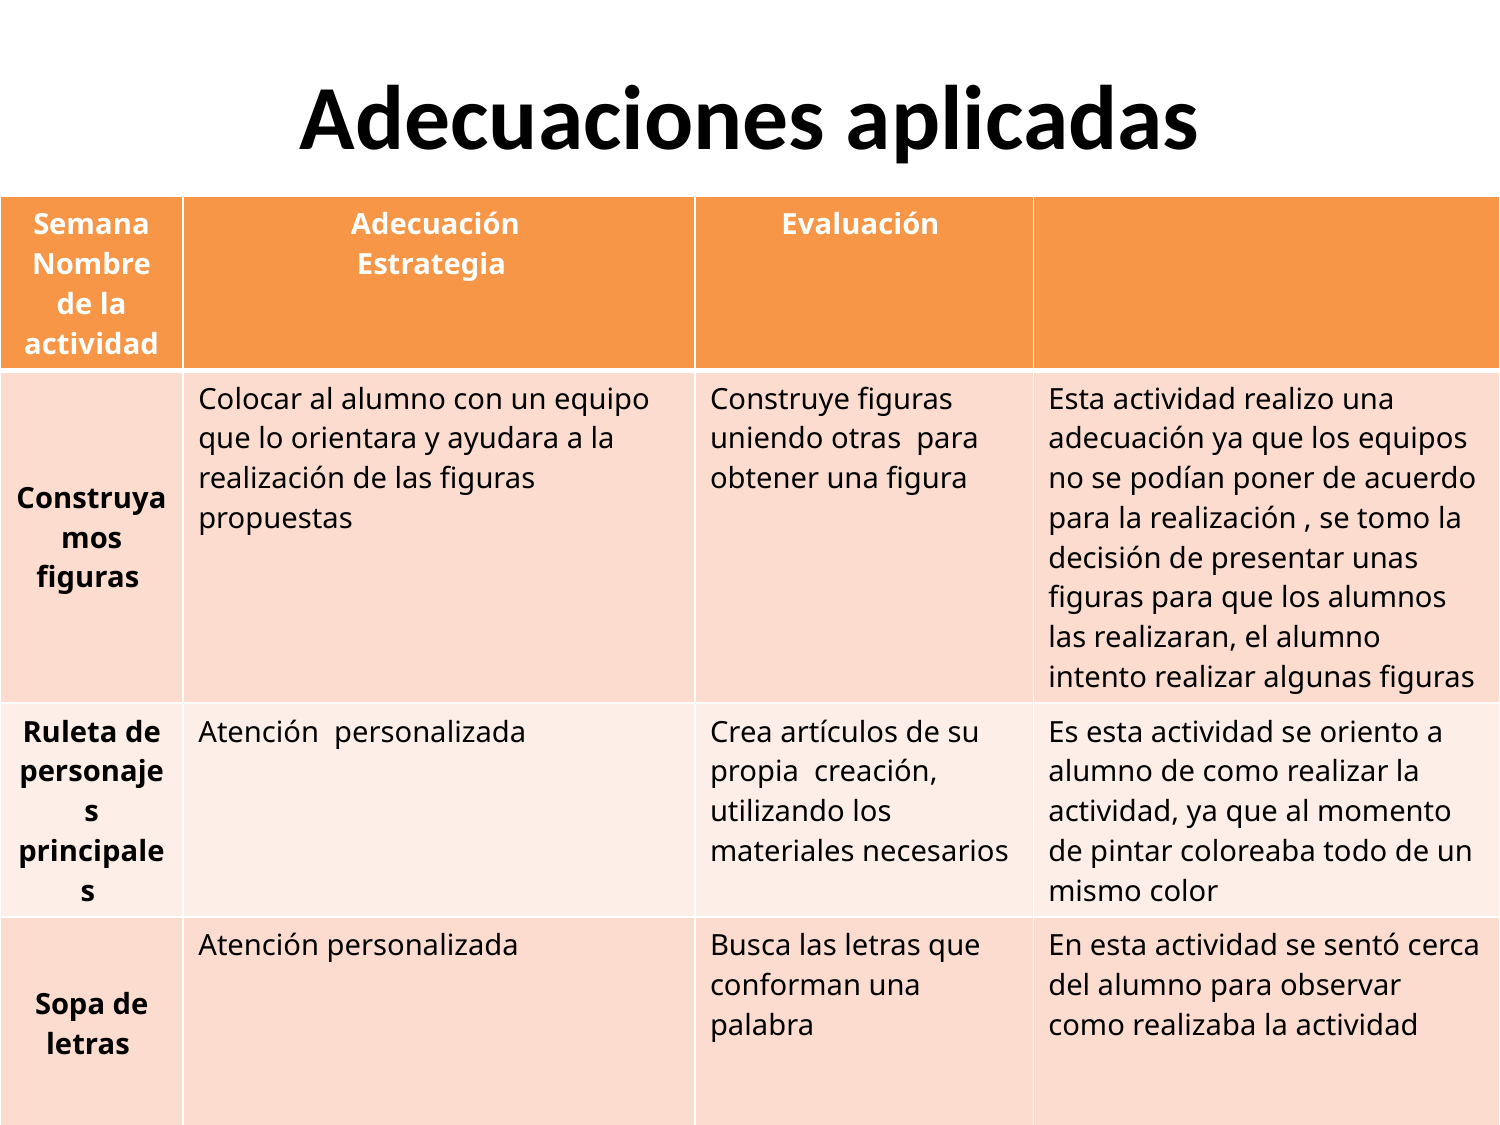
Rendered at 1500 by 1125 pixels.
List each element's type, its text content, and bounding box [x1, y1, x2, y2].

table_cell Es esta actividad se oriento a alumno de como realizar la actividad, ya que al momento de pintar coloreaba todo de un mismo color [1034, 704, 1499, 916]
table_cell Atención personalizada [184, 918, 694, 1125]
table_cell Ruleta de personajes principales [1, 704, 182, 916]
table_cell Sopa de letras [1, 918, 182, 1125]
table_header Evaluación [696, 197, 1033, 368]
table_cell Construyamos figuras [1, 373, 182, 702]
table_cell Colocar al alumno con un equipo que lo orientara y ayudara a la realización de las figuras propuestas [184, 373, 694, 702]
table_cell En esta actividad se sentó cerca del alumno para observar como realizaba la actividad [1034, 918, 1499, 1125]
table_cell Atención personalizada [184, 704, 694, 916]
table_cell Crea artículos de su propia creación, utilizando los materiales necesarios [696, 704, 1033, 916]
table_header Semana Nombre de la actividad [1, 197, 182, 368]
table_header [1034, 197, 1499, 368]
table_cell Busca las letras que conforman una palabra [696, 918, 1033, 1125]
title Adecuaciones aplicadas [75, 19, 1425, 195]
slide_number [75, 1042, 425, 1103]
table_cell Esta actividad realizo una adecuación ya que los equipos no se podían poner de acuerdo para la realización , se tomo la decisión de presentar unas figuras para que los alumnos las realizaran, el alumno intento realizar algunas figuras [1034, 373, 1499, 702]
table_header Adecuación Estrategia [184, 197, 694, 368]
table_cell Construye figuras uniendo otras para obtener una figura [696, 373, 1033, 702]
